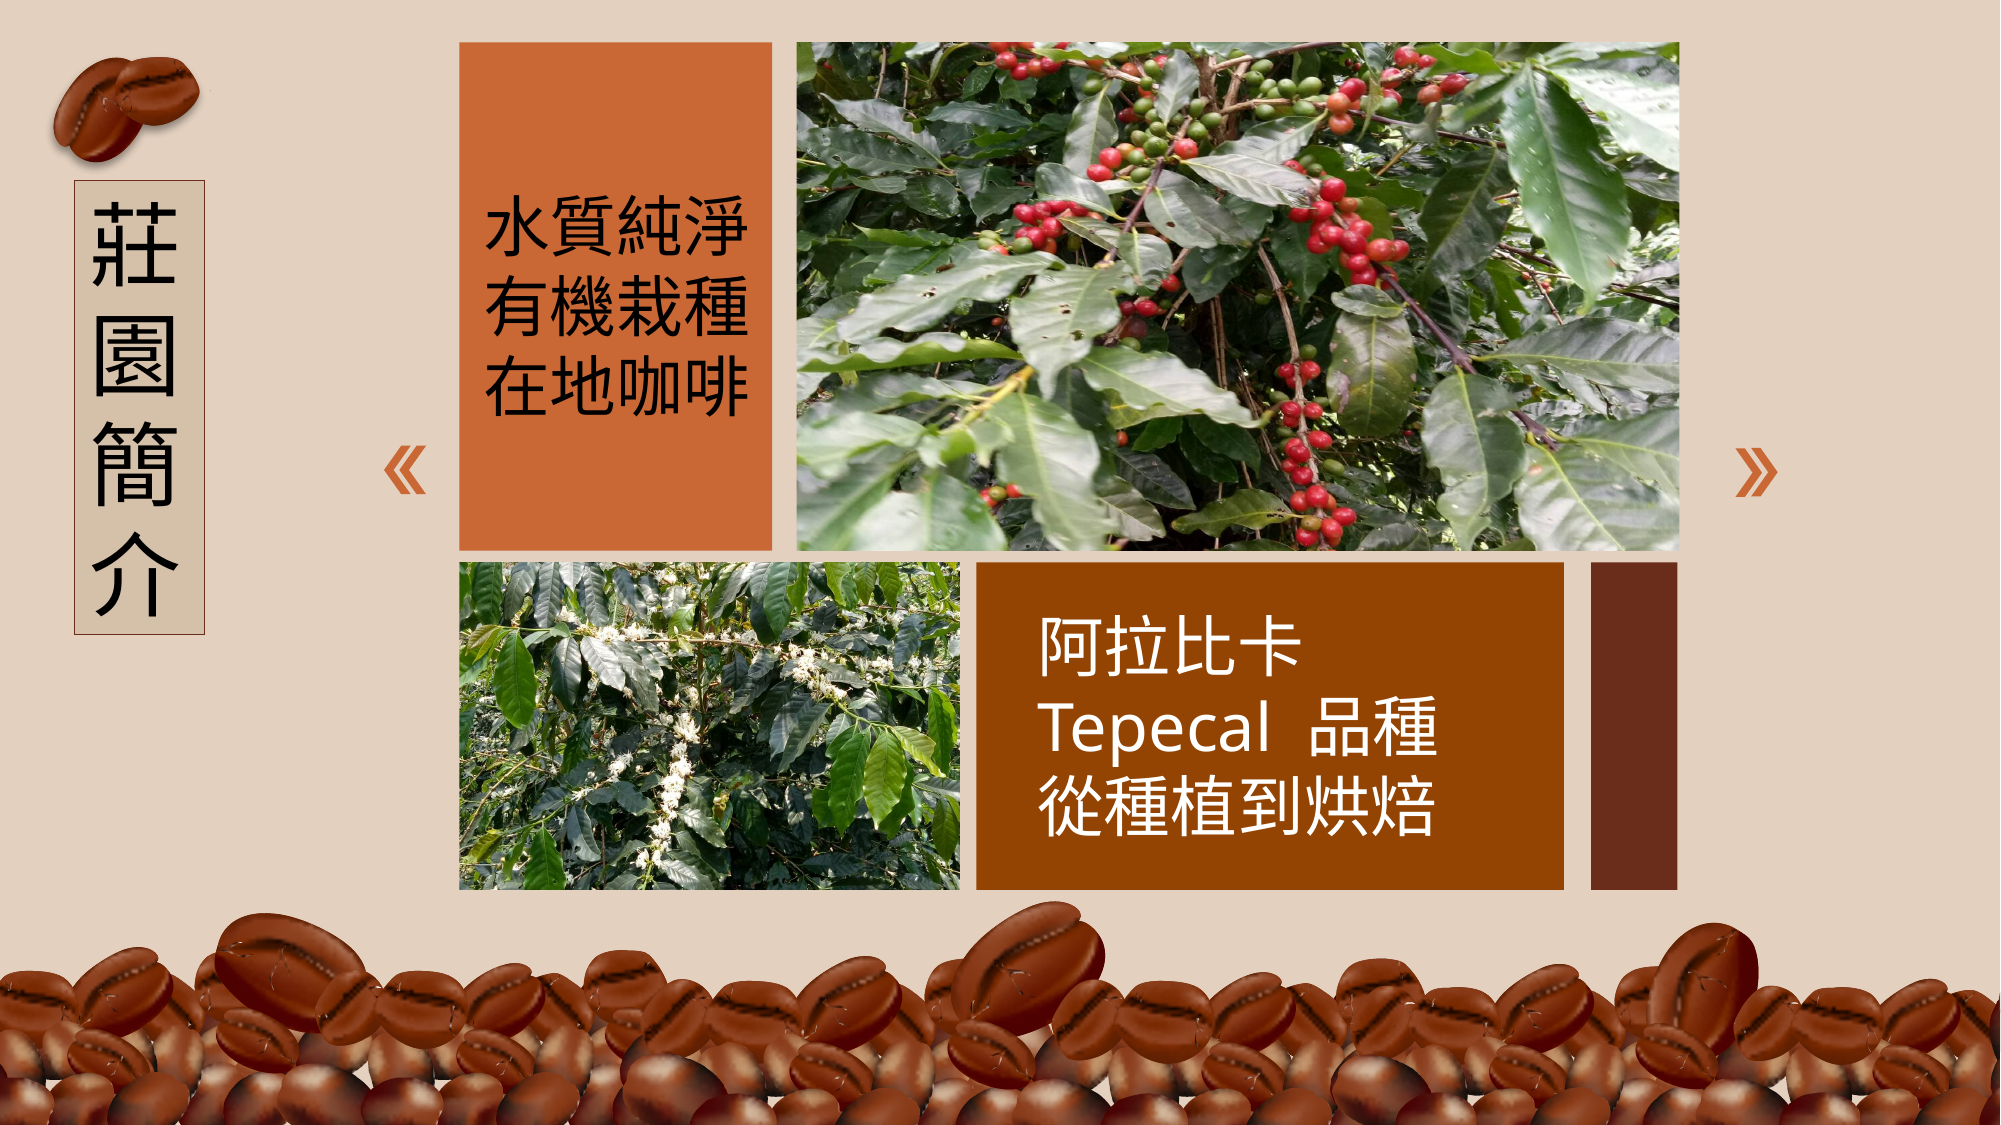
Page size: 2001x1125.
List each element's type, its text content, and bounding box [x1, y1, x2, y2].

text_box [976, 562, 1564, 890]
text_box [1735, 447, 1778, 497]
picture [459, 562, 960, 890]
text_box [384, 445, 427, 495]
text_box 莊園簡介 [74, 180, 205, 635]
text_box 阿拉比卡 Tepecal 品種 從種植到烘焙 [1022, 597, 1538, 853]
text_box [1591, 562, 1678, 890]
text_box 水質純淨 有機栽種 在地咖啡 [468, 177, 782, 432]
text_box [459, 42, 773, 551]
picture [796, 42, 1680, 551]
